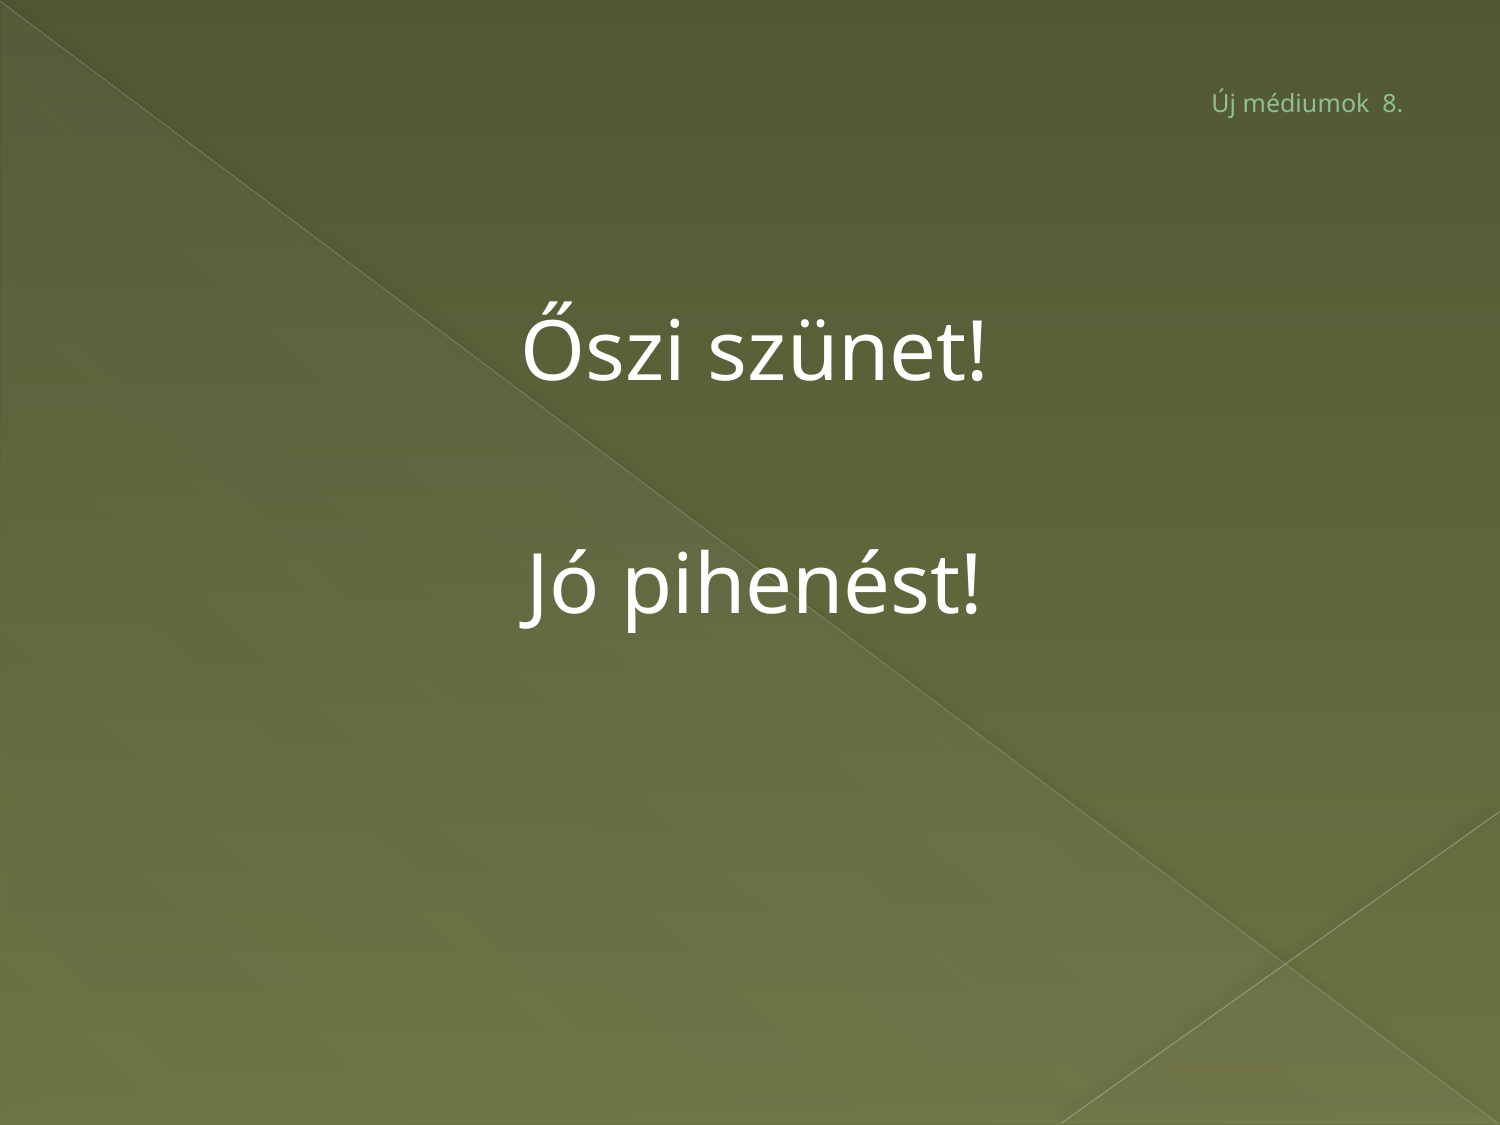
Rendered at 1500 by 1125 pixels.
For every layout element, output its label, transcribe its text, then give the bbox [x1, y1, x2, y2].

title Új médiumok 8. [75, 43, 1425, 161]
list Őszi szünet! Jó pihenést! [75, 172, 1425, 1059]
